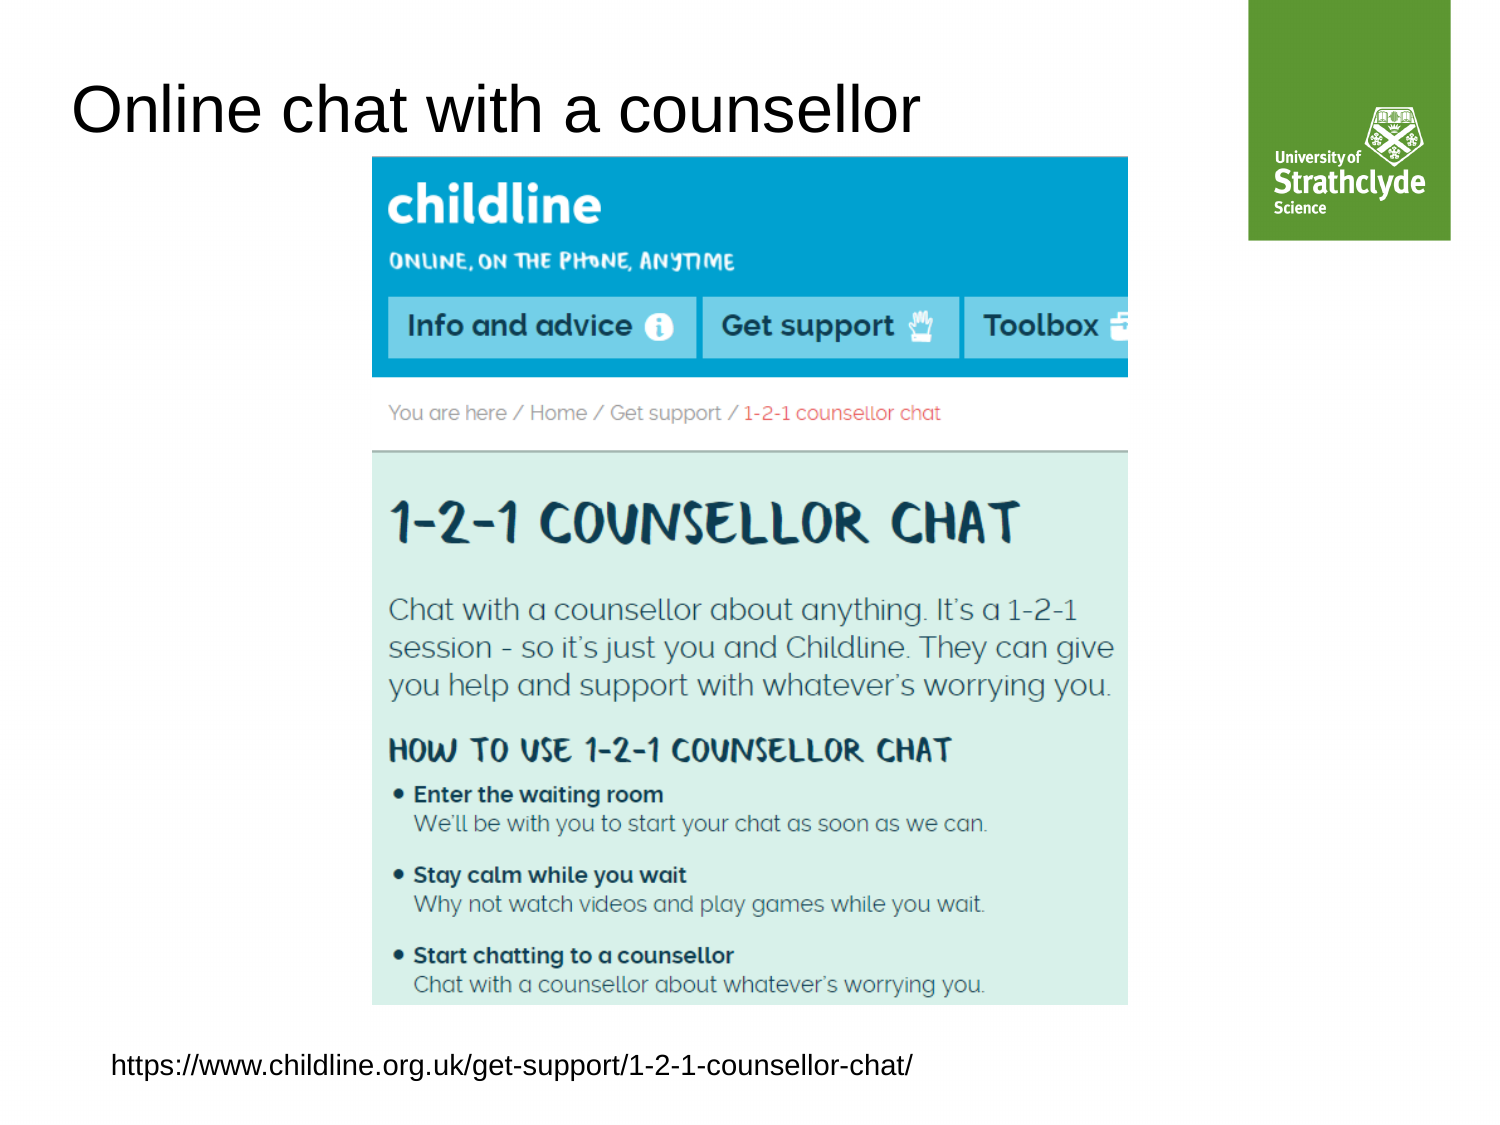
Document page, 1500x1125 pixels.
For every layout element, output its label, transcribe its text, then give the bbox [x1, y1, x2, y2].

text_box Online chat with a counsellor [56, 58, 1171, 153]
picture [0, 0, 1500, 1125]
text_box https://www.childline.org.uk/get-support/1-2-1-counsellor-chat/ [96, 1039, 965, 1089]
